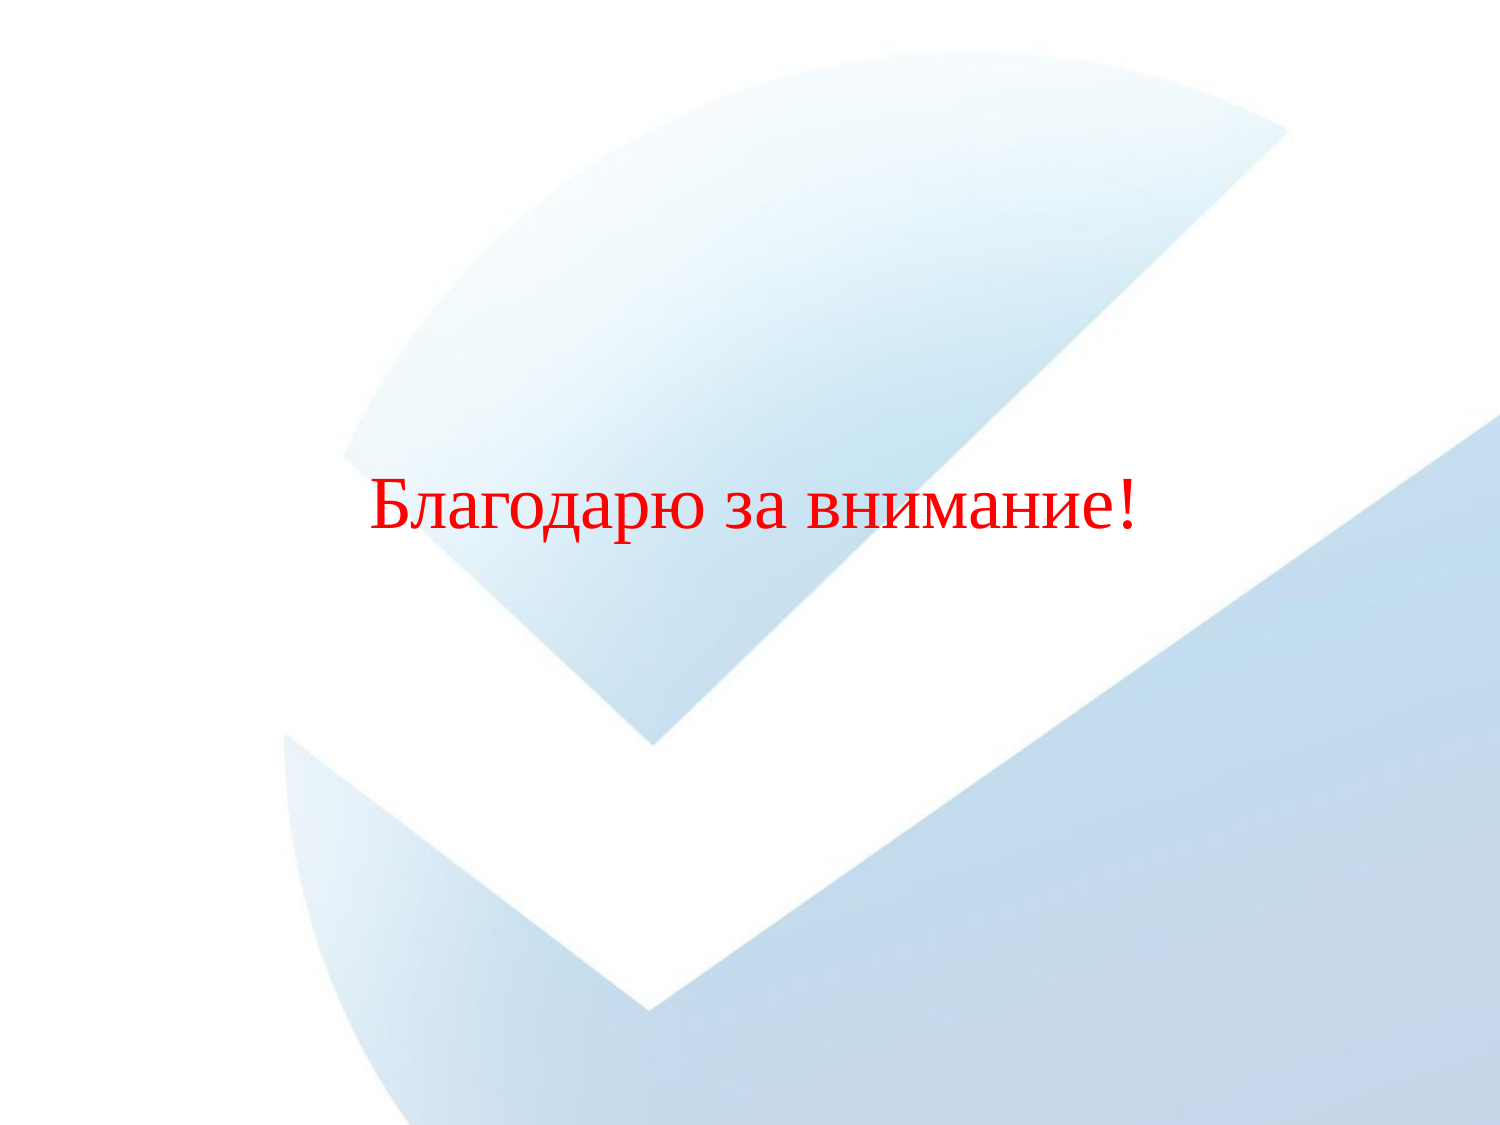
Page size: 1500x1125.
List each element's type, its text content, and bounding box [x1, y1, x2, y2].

title Благодарю за внимание! [367, 453, 1150, 642]
picture [0, 0, 1500, 1125]
